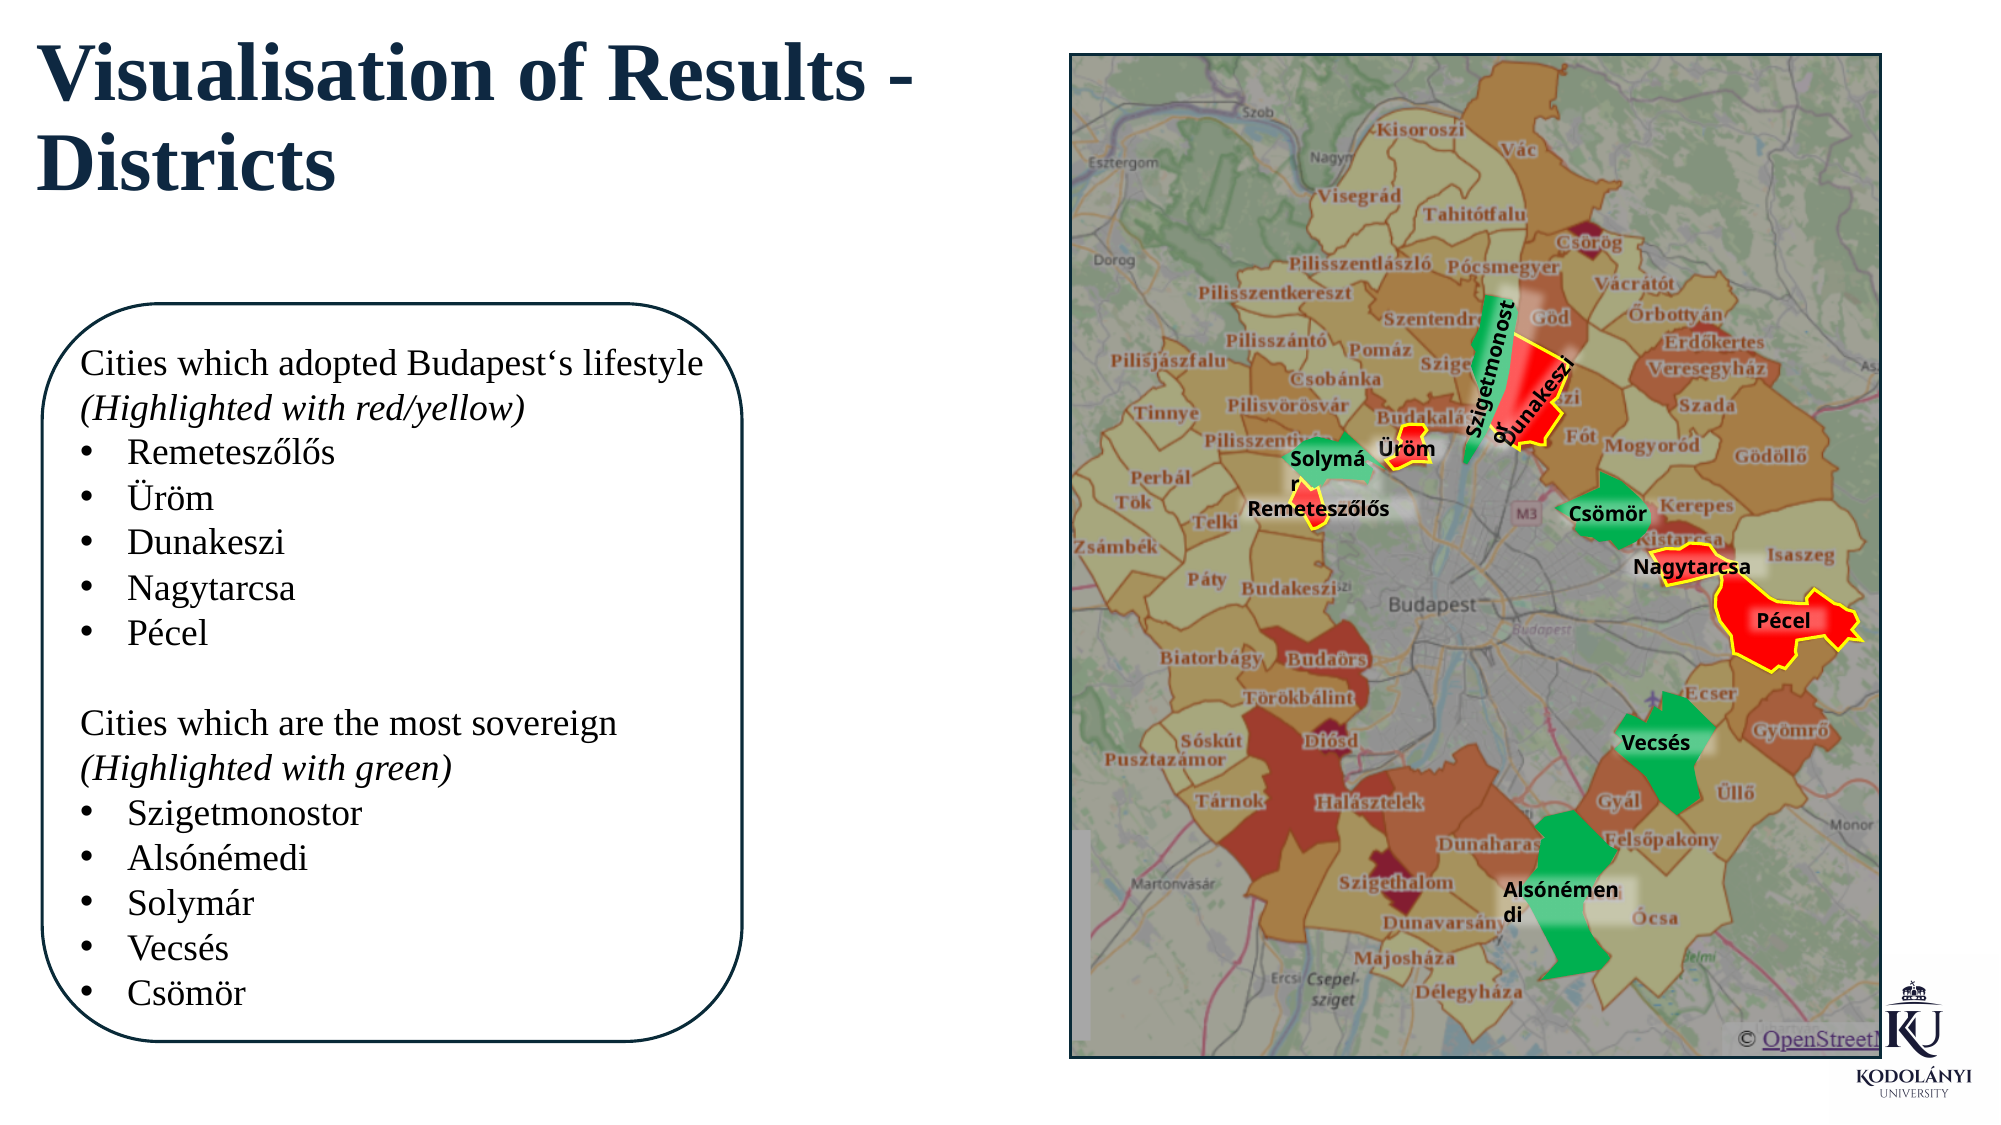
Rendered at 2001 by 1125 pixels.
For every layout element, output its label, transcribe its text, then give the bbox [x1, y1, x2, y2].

text_box Visualisation of Results - Districts [21, 9, 1071, 228]
text_box [727, 360, 744, 986]
text_box [40, 348, 65, 997]
picture [1070, 54, 2000, 1125]
text_box [82, 302, 702, 330]
text_box Cities which adopted Budapest‘s lifestyle (Highlighted with red/yellow) Remeteszőlős Üröm Dunakeszi Nagytarcsa Pécel Cities which are the most sovereign (Highlighted with green) Szigetmonostor Alsónémedi Solymár Vecsés Csömör [65, 330, 727, 1020]
text_box [88, 1020, 696, 1044]
